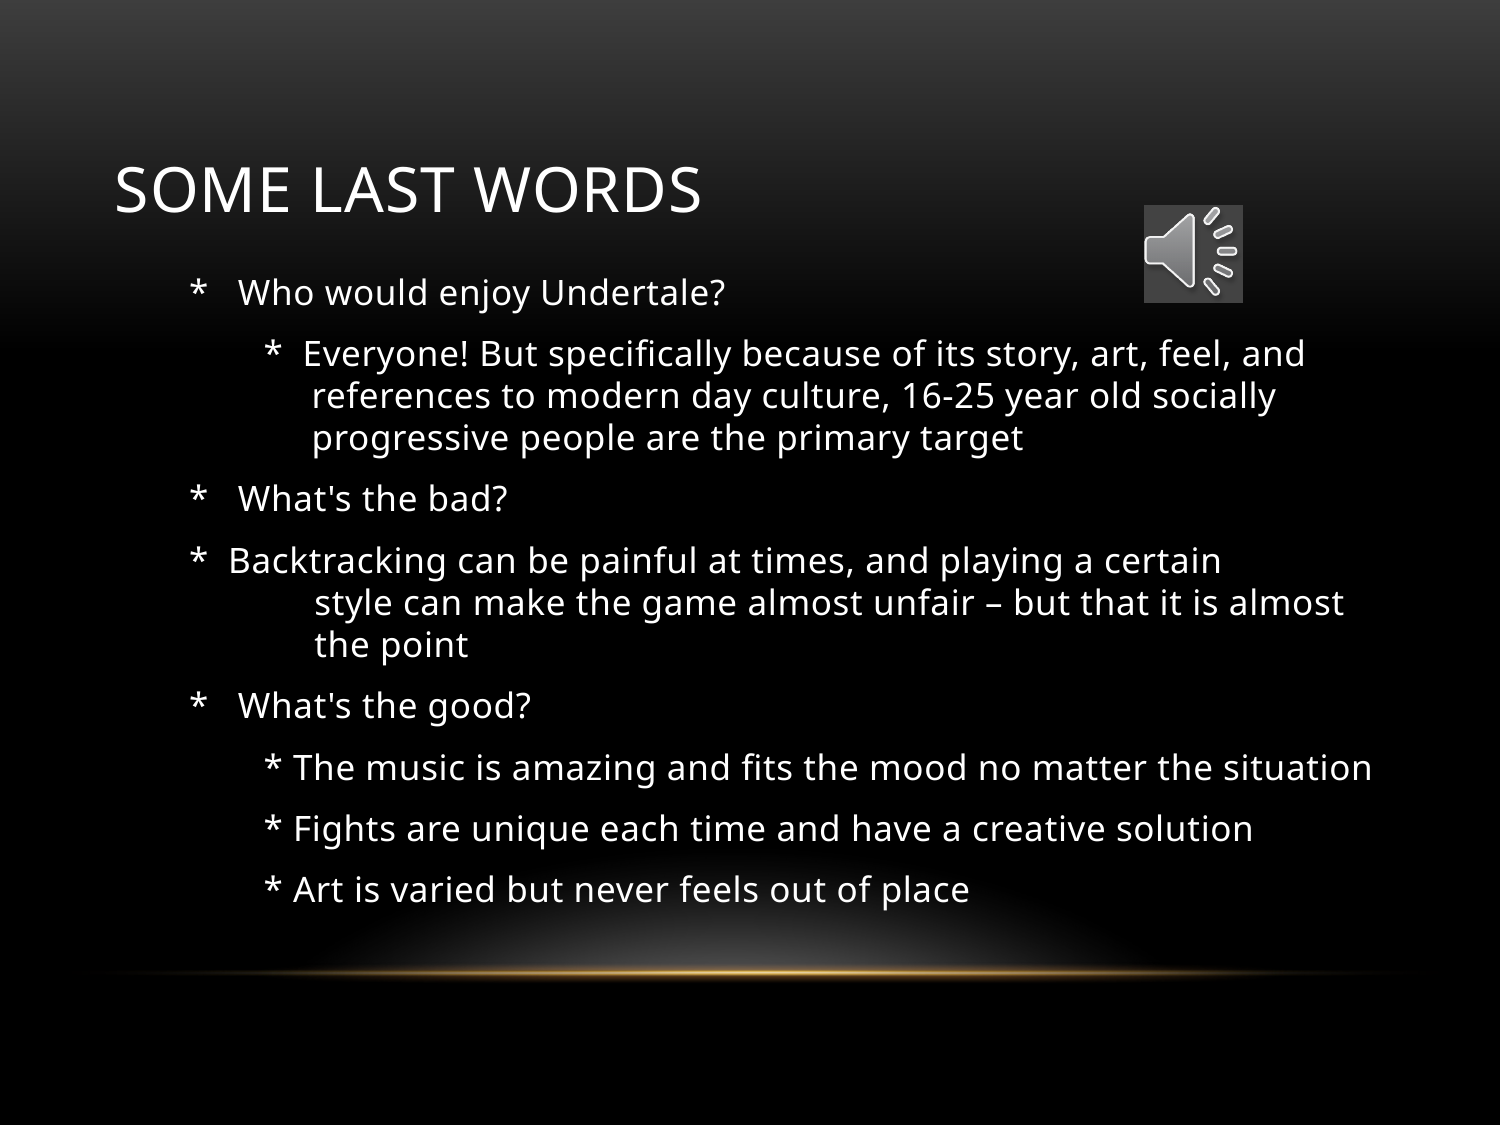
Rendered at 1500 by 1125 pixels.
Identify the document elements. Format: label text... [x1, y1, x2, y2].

title Some last words [99, 45, 1400, 233]
list * Who would enjoy Undertale? * Everyone! But specifically because of its story, art, feel, and references to modern day culture, 16-25 year old socially progressive people are the primary target * What's the bad? * Backtracking can be painful at times, and playing a certain style can make the game almost unfair – but that it is almost the point * What's the good? * The music is amazing and fits the mood no matter the situation * Fights are unique each time and have a creative solution * Art is varied but never feels out of place [99, 262, 1400, 938]
picture [0, 0, 1500, 1125]
